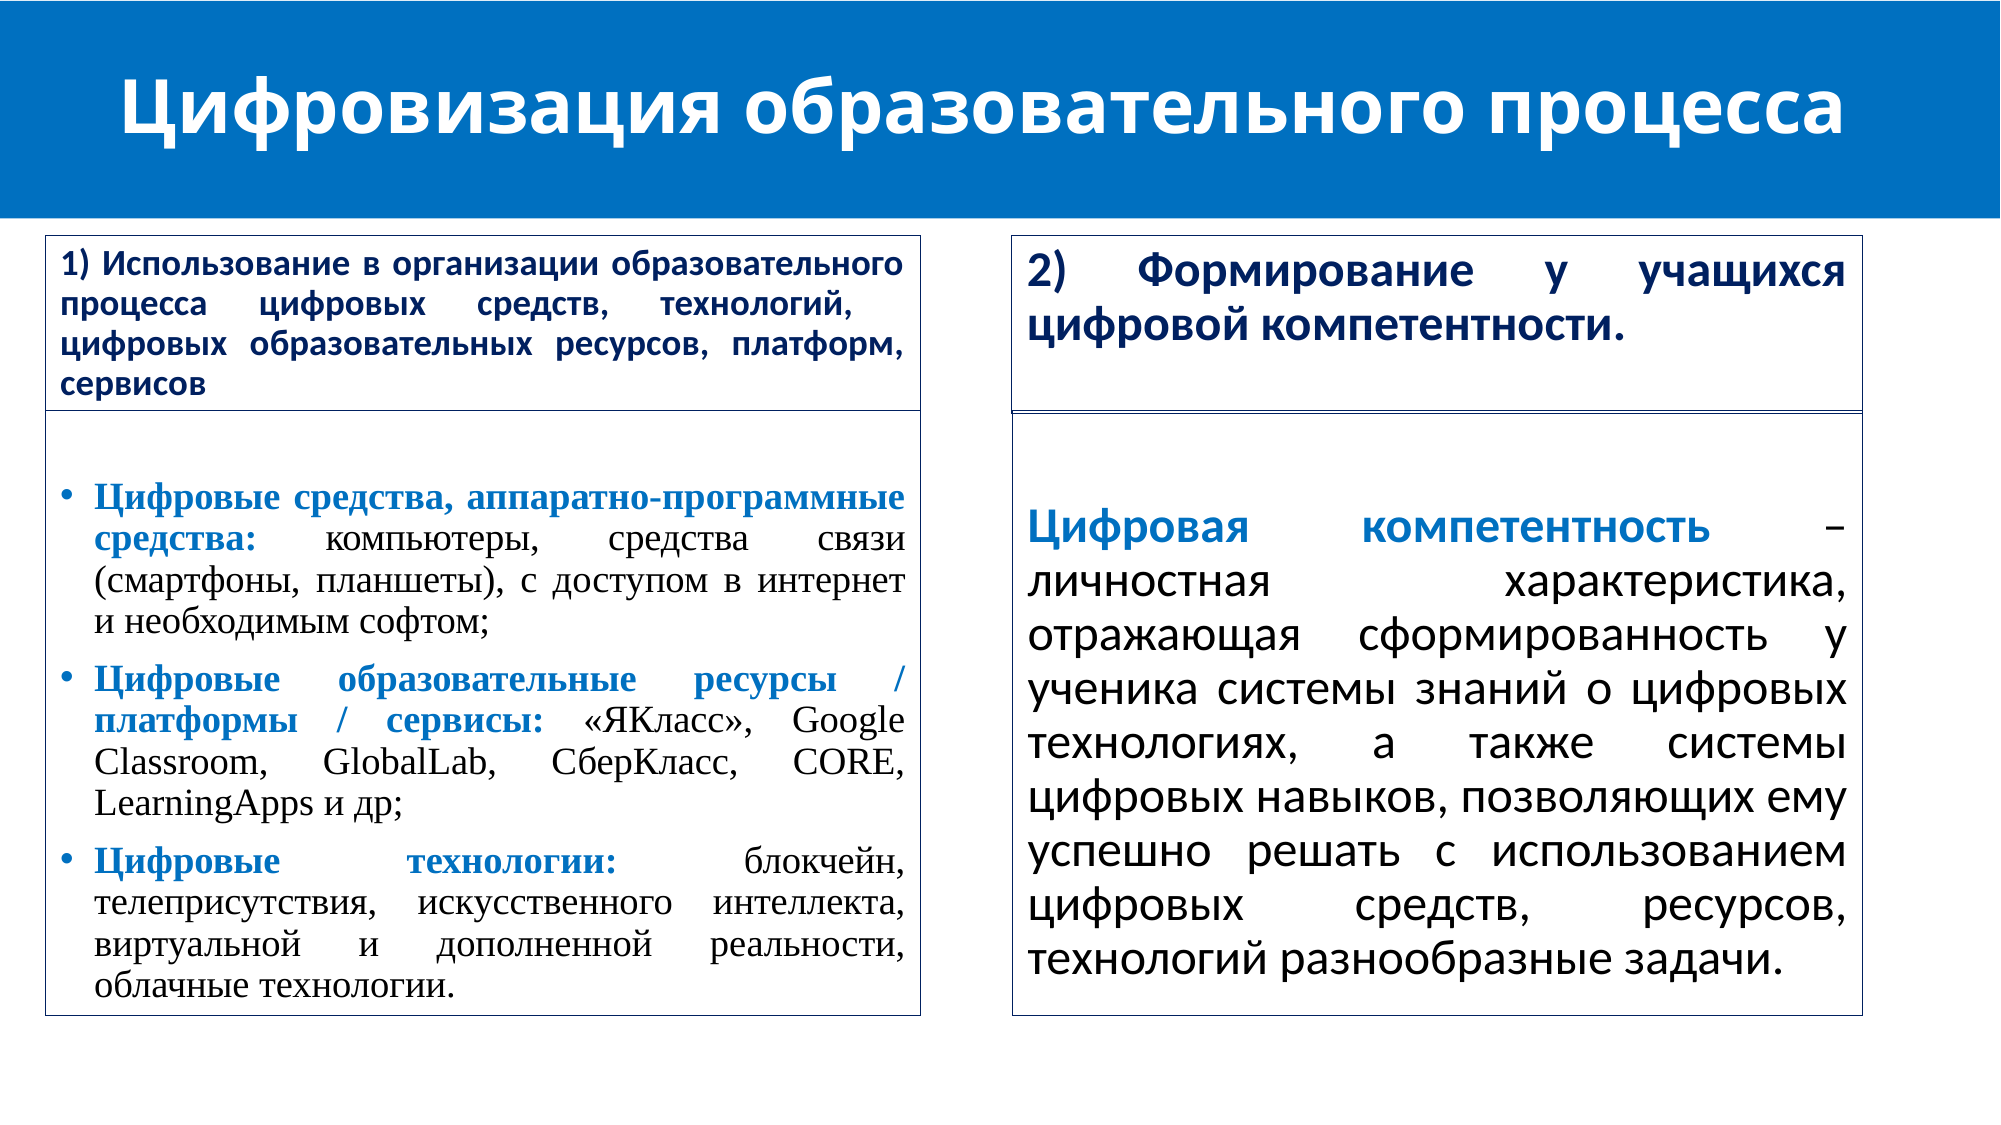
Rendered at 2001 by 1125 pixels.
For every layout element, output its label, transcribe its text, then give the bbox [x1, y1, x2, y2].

list Цифровые средства, аппаратно-программные средства: компьютеры, средства связи (смартфоны, планшеты), с доступом в интернет и необходимым софтом; Цифровые образовательные ресурсы / платформы / сервисы: «ЯКласс», Google Classroom, GlobalLab, СберКласс, CORE, LearningApps и др; Цифровые технологии: блокчейн, телеприсутствия, искусственного интеллекта, виртуальной и дополненной реальности, облачные технологии. [45, 410, 921, 1016]
list 2) Формирование у учащихся цифровой компетентности. [1011, 235, 1863, 414]
title Цифровизация образовательного процесса [0, 0, 2000, 219]
list Цифровая компетентность – личностная характеристика, отражающая сформированность у ученика системы знаний о цифровых технологиях, а также системы цифровых навыков, позволяющих ему успешно решать с использованием цифровых средств, ресурсов, технологий разнообразные задачи. [1012, 410, 1863, 1016]
list 1) Использование в организации образовательного процесса цифровых средств, технологий, цифровых образовательных ресурсов, платформ, сервисов [45, 235, 921, 410]
